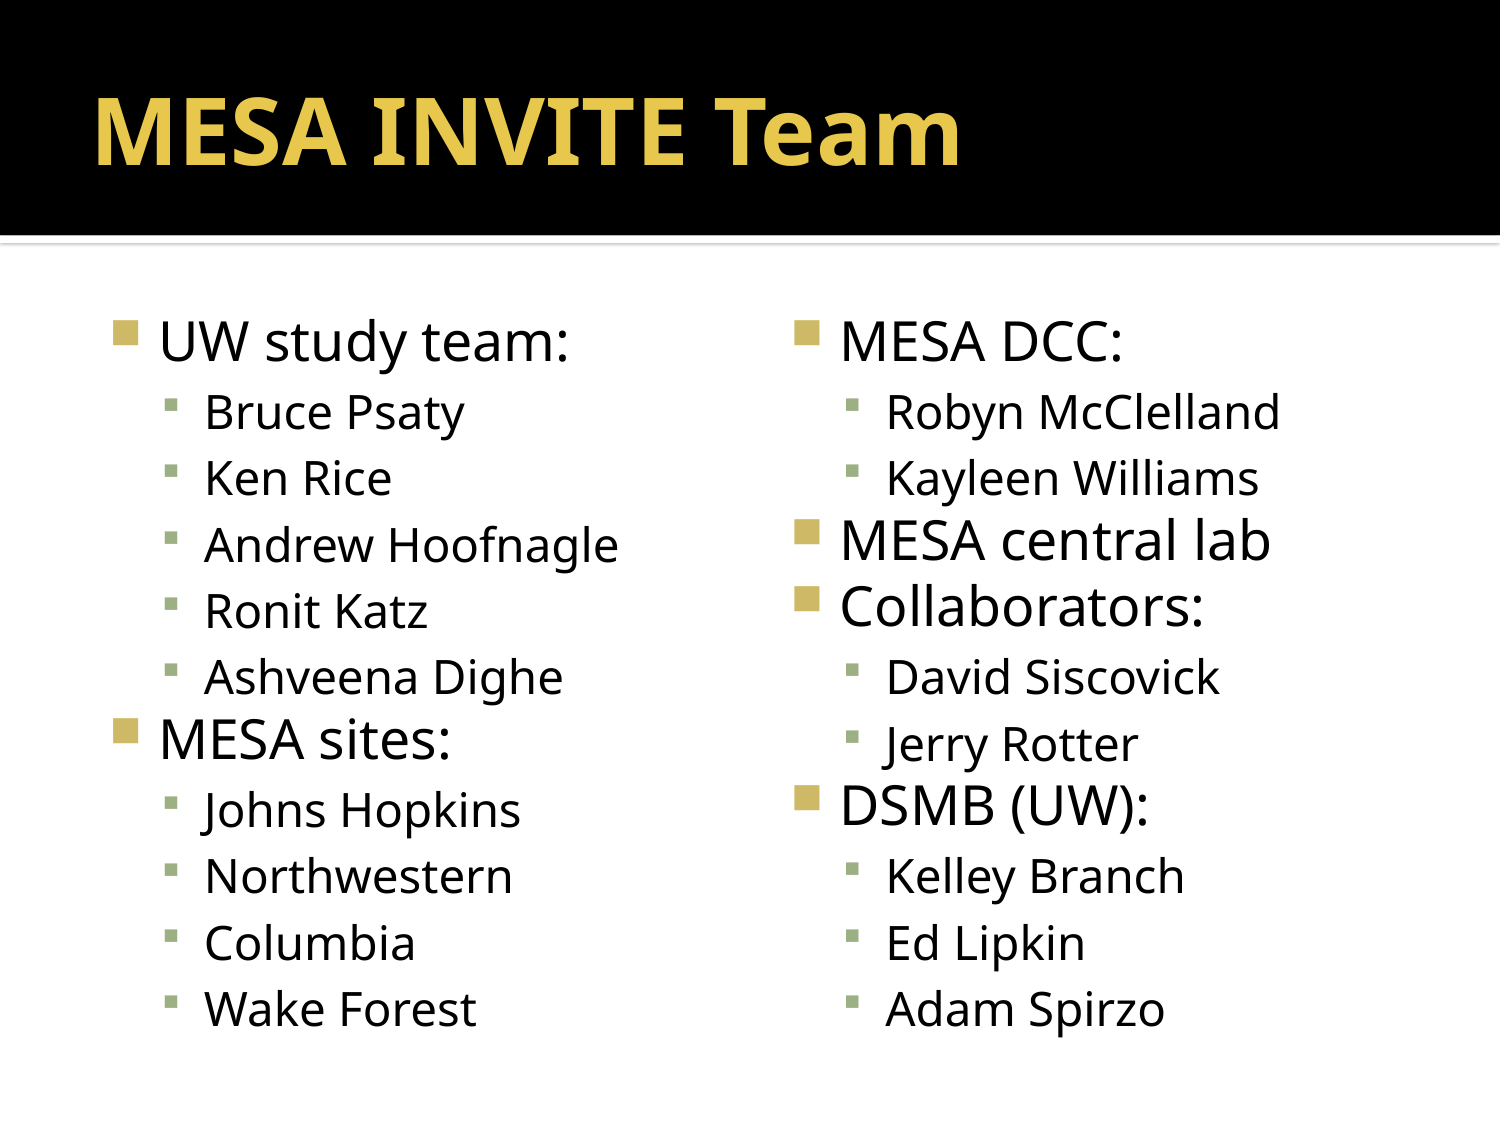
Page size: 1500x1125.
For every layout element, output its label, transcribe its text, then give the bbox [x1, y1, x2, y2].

title MESA INVITE Team [75, 24, 1425, 231]
list UW study team: Bruce Psaty Ken Rice Andrew Hoofnagle Ronit Katz Ashveena Dighe MESA sites: Johns Hopkins Northwestern Columbia Wake Forest [75, 291, 738, 1050]
list MESA DCC: Robyn McClelland Kayleen Williams MESA central lab Collaborators: David Siscovick Jerry Rotter DSMB (UW): Kelley Branch Ed Lipkin Adam Spirzo [762, 291, 1425, 1050]
